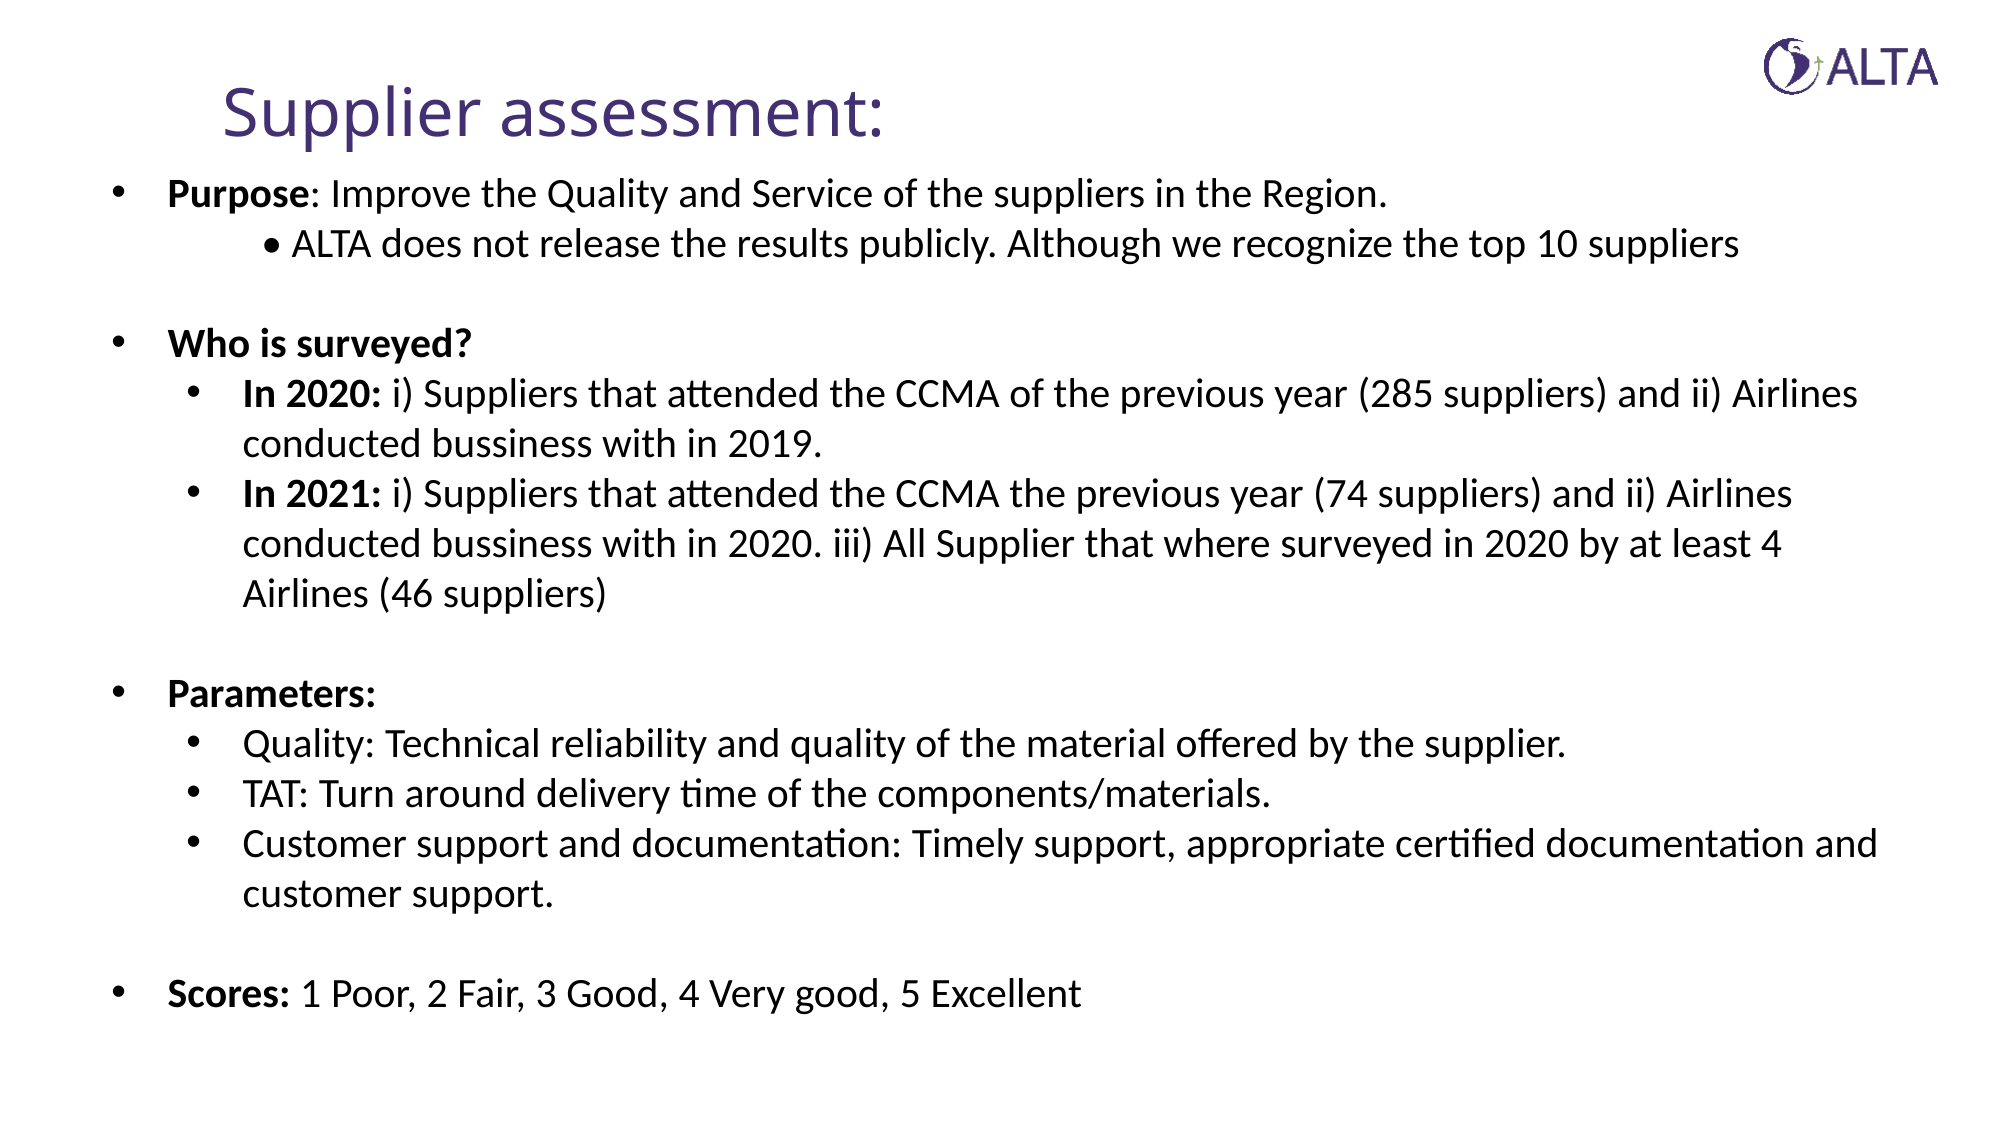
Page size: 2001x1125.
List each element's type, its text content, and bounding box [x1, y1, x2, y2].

picture [1760, 36, 1942, 97]
text_box Purpose: Improve the Quality and Service of the suppliers in the Region. • ALTA does not release the results publicly. Although we recognize the top 10 suppliers Who is surveyed? In 2020: i) Suppliers that attended the CCMA of the previous year (285 suppliers) and ii) Airlines conducted bussiness with in 2019. In 2021: i) Suppliers that attended the CCMA the previous year (74 suppliers) and ii) Airlines conducted bussiness with in 2020. iii) All Supplier that where surveyed in 2020 by at least 4 Airlines (46 suppliers) Parameters: Quality: Technical reliability and quality of the material offered by the supplier. TAT: Turn around delivery time of the components/materials. Customer support and documentation: Timely support, appropriate certified documentation and customer support. Scores: 1 Poor, 2 Fair, 3 Good, 4 Very good, 5 Excellent [96, 158, 1904, 1074]
text_box Supplier assessment: [207, 62, 1732, 158]
